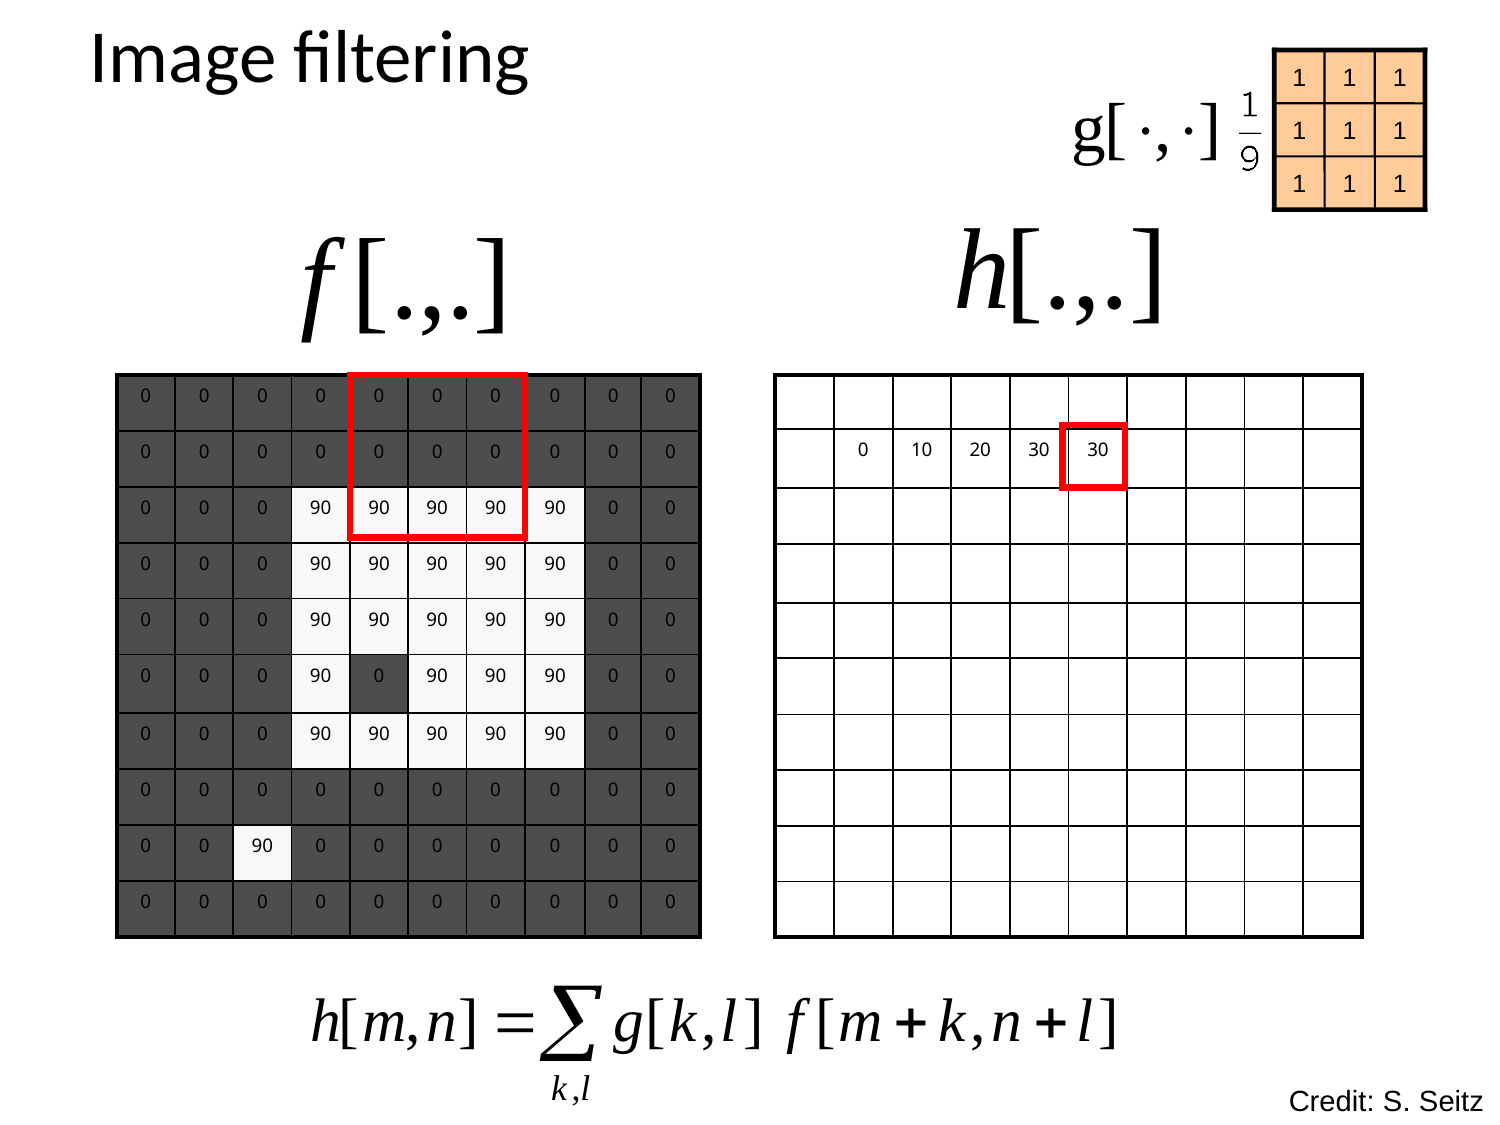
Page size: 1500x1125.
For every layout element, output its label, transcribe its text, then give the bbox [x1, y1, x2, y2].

table_cell 0 [586, 655, 640, 712]
table_cell 90 [292, 655, 349, 712]
table_cell 0 [119, 599, 174, 654]
table_cell [1069, 771, 1126, 825]
table_cell 0 [467, 826, 524, 880]
table_cell 0 [351, 826, 407, 880]
table_header 0 [586, 377, 640, 430]
table_cell 0 [409, 770, 466, 824]
table_cell 90 [292, 599, 349, 654]
table_cell [835, 882, 892, 935]
table_header [1069, 377, 1126, 428]
table_cell 90 [526, 488, 584, 542]
table_cell 90 [467, 655, 524, 712]
table_cell 0 [586, 770, 640, 824]
table_cell 90 [409, 544, 466, 598]
table_cell [952, 771, 1009, 825]
table_cell 0 [586, 882, 640, 935]
table_cell 0 [176, 488, 232, 542]
table_cell [1069, 489, 1126, 543]
table_cell [1011, 771, 1068, 825]
table_cell 90 [409, 655, 466, 712]
table_cell 0 [467, 882, 524, 935]
table_cell [952, 489, 1009, 543]
table_cell 0 [409, 826, 466, 880]
table_cell 0 [586, 826, 640, 880]
table_cell [1245, 489, 1302, 543]
table_cell 90 [351, 544, 407, 598]
table_cell [777, 545, 833, 602]
table_cell [1011, 604, 1068, 657]
table_cell 0 [835, 430, 892, 487]
table_cell [894, 771, 950, 825]
table_cell [1245, 771, 1302, 825]
table_cell 0 [234, 770, 291, 824]
table_cell [777, 430, 833, 487]
table_cell 90 [526, 655, 584, 712]
table_cell [1069, 604, 1126, 657]
table_cell [894, 715, 950, 769]
table_cell 0 [119, 714, 174, 768]
table_cell [1187, 604, 1244, 657]
text_box [1062, 424, 1125, 488]
table_cell 0 [526, 882, 584, 935]
table_cell [1011, 882, 1068, 935]
table_cell 0 [642, 599, 698, 654]
table_cell [952, 659, 1009, 714]
table_cell [952, 604, 1009, 657]
table_cell [1011, 827, 1068, 881]
table_cell 30 [1011, 430, 1062, 487]
table_cell 0 [234, 488, 291, 542]
table_cell 90 [467, 538, 524, 542]
table_header [952, 377, 1009, 428]
table_cell 0 [526, 826, 584, 880]
table_cell [1069, 882, 1126, 935]
table_cell 0 [292, 432, 349, 486]
table_cell 0 [119, 655, 174, 712]
table_cell [1128, 545, 1185, 602]
table_cell 0 [467, 770, 524, 824]
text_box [300, 974, 1137, 1119]
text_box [936, 202, 1185, 357]
table_header [1011, 377, 1068, 428]
table_cell [952, 882, 1009, 935]
table_cell [1304, 827, 1360, 881]
table_header [894, 377, 950, 428]
table_header [835, 377, 892, 428]
table_cell 90 [234, 826, 291, 880]
table_cell [1245, 882, 1302, 935]
table_cell [1128, 882, 1185, 935]
text_box [350, 375, 525, 538]
table_cell [1245, 827, 1302, 881]
table_cell [835, 771, 892, 825]
table_cell 90 [409, 599, 466, 654]
table_cell [1187, 882, 1244, 935]
table_cell [1187, 545, 1244, 602]
text_box Image filtering [74, 0, 1425, 188]
table_cell [1011, 659, 1068, 714]
table_cell 0 [586, 488, 640, 542]
table_cell 0 [234, 655, 291, 712]
table_cell 90 [467, 714, 524, 768]
table_cell 0 [642, 826, 698, 880]
table_cell [1187, 827, 1244, 881]
table_cell [1128, 827, 1185, 881]
table_cell 0 [292, 882, 349, 935]
table_cell [1245, 659, 1302, 714]
table_cell 0 [234, 599, 291, 654]
table_cell 0 [292, 826, 349, 880]
table_cell [1069, 659, 1126, 714]
table_cell 0 [176, 544, 232, 598]
table_cell 0 [586, 599, 640, 654]
table_cell 0 [642, 770, 698, 824]
table_cell [835, 715, 892, 769]
table_cell 10 [894, 430, 950, 487]
table_cell 90 [409, 714, 466, 768]
table_cell [1187, 430, 1244, 487]
table_cell 0 [351, 770, 407, 824]
table_cell [777, 827, 833, 881]
table_cell [1304, 489, 1360, 543]
table_cell [1245, 545, 1302, 602]
table_cell 0 [176, 655, 232, 712]
table_cell 90 [409, 538, 466, 542]
table_cell 0 [351, 882, 407, 935]
table_cell 20 [952, 430, 1009, 487]
table_cell [835, 545, 892, 602]
table_cell 0 [642, 655, 698, 712]
table_cell [1128, 715, 1185, 769]
table_cell [1011, 545, 1068, 602]
table_cell 0 [642, 714, 698, 768]
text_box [1237, 49, 1426, 210]
table_cell [894, 659, 950, 714]
table_cell 90 [351, 714, 407, 768]
table_cell [894, 545, 950, 602]
table_cell [1245, 715, 1302, 769]
table_cell 90 [526, 599, 584, 654]
table_cell 0 [176, 826, 232, 880]
table_cell [1187, 771, 1244, 825]
table_cell 0 [176, 882, 232, 935]
table_cell 0 [119, 826, 174, 880]
table_cell [1128, 659, 1185, 714]
table_cell [952, 827, 1009, 881]
table_cell [952, 715, 1009, 769]
table_cell 90 [526, 714, 584, 768]
table_cell [777, 715, 833, 769]
table_cell 0 [642, 544, 698, 598]
table_cell 0 [586, 432, 640, 486]
table_cell 90 [467, 599, 524, 654]
table_cell [1128, 771, 1185, 825]
table_cell [777, 659, 833, 714]
table_cell [1245, 604, 1302, 657]
table_cell 0 [119, 432, 174, 486]
table_cell 0 [586, 714, 640, 768]
table_cell [1304, 715, 1360, 769]
table_cell 0 [176, 599, 232, 654]
table_cell [1069, 545, 1126, 602]
table_cell 90 [526, 544, 584, 598]
table_cell 0 [234, 432, 291, 486]
table_cell 0 [234, 714, 291, 768]
table_cell 0 [119, 488, 174, 542]
table_header [1245, 377, 1302, 428]
table_cell [835, 489, 892, 543]
table_cell 0 [119, 544, 174, 598]
table_header 0 [176, 377, 232, 430]
table_cell 0 [409, 882, 466, 935]
table_cell 0 [526, 770, 584, 824]
table_cell [1187, 659, 1244, 714]
table_cell 90 [292, 544, 349, 598]
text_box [1062, 87, 1231, 181]
table_cell [835, 827, 892, 881]
table_cell [1187, 715, 1244, 769]
table_cell [1304, 545, 1360, 602]
table_cell 0 [176, 770, 232, 824]
table_cell [777, 489, 833, 543]
table_cell 0 [292, 770, 349, 824]
table_cell [1187, 489, 1244, 543]
text_box Credit: S. Seitz [1273, 1074, 1500, 1125]
table_cell 90 [351, 538, 407, 542]
table_cell [1245, 430, 1302, 487]
table_cell 0 [119, 770, 174, 824]
table_cell [894, 489, 950, 543]
table_cell [1128, 604, 1185, 657]
table_cell [894, 882, 950, 935]
table_cell 90 [351, 599, 407, 654]
table_cell 0 [176, 432, 232, 486]
table_cell [894, 827, 950, 881]
table_cell [1304, 882, 1360, 935]
table_cell 0 [234, 882, 291, 935]
table_header 0 [292, 377, 349, 430]
table_cell [1128, 430, 1185, 487]
table_cell [1069, 715, 1126, 769]
table_cell [1011, 715, 1068, 769]
table_cell [777, 882, 833, 935]
table_cell 0 [176, 714, 232, 768]
table_cell 90 [467, 544, 524, 598]
table_cell [835, 604, 892, 657]
table_cell [1304, 604, 1360, 657]
table_cell 0 [351, 655, 407, 712]
table_header 0 [119, 377, 174, 430]
table_cell [1011, 489, 1068, 543]
table_header [777, 377, 833, 428]
table_cell [1304, 771, 1360, 825]
table_cell 0 [526, 432, 584, 486]
table_header 0 [234, 377, 291, 430]
table_cell [777, 771, 833, 825]
table_cell 0 [642, 488, 698, 542]
table_cell 0 [586, 544, 640, 598]
table_cell [777, 604, 833, 657]
table_header [1187, 377, 1244, 428]
table_cell [1069, 827, 1126, 881]
table_cell [894, 604, 950, 657]
table_cell 90 [292, 488, 349, 542]
table_cell 0 [642, 432, 698, 486]
table_cell 90 [292, 714, 349, 768]
table_cell [952, 545, 1009, 602]
table_cell [1304, 659, 1360, 714]
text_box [261, 212, 529, 367]
table_cell [1304, 430, 1360, 487]
table_header [1128, 377, 1185, 428]
table_header [1304, 377, 1360, 428]
table_cell [1128, 489, 1185, 543]
table_header 0 [642, 377, 698, 430]
table_cell [835, 659, 892, 714]
table_cell 0 [119, 882, 174, 935]
table_header 0 [526, 377, 584, 430]
table_cell 0 [234, 544, 291, 598]
table_cell 0 [642, 882, 698, 935]
